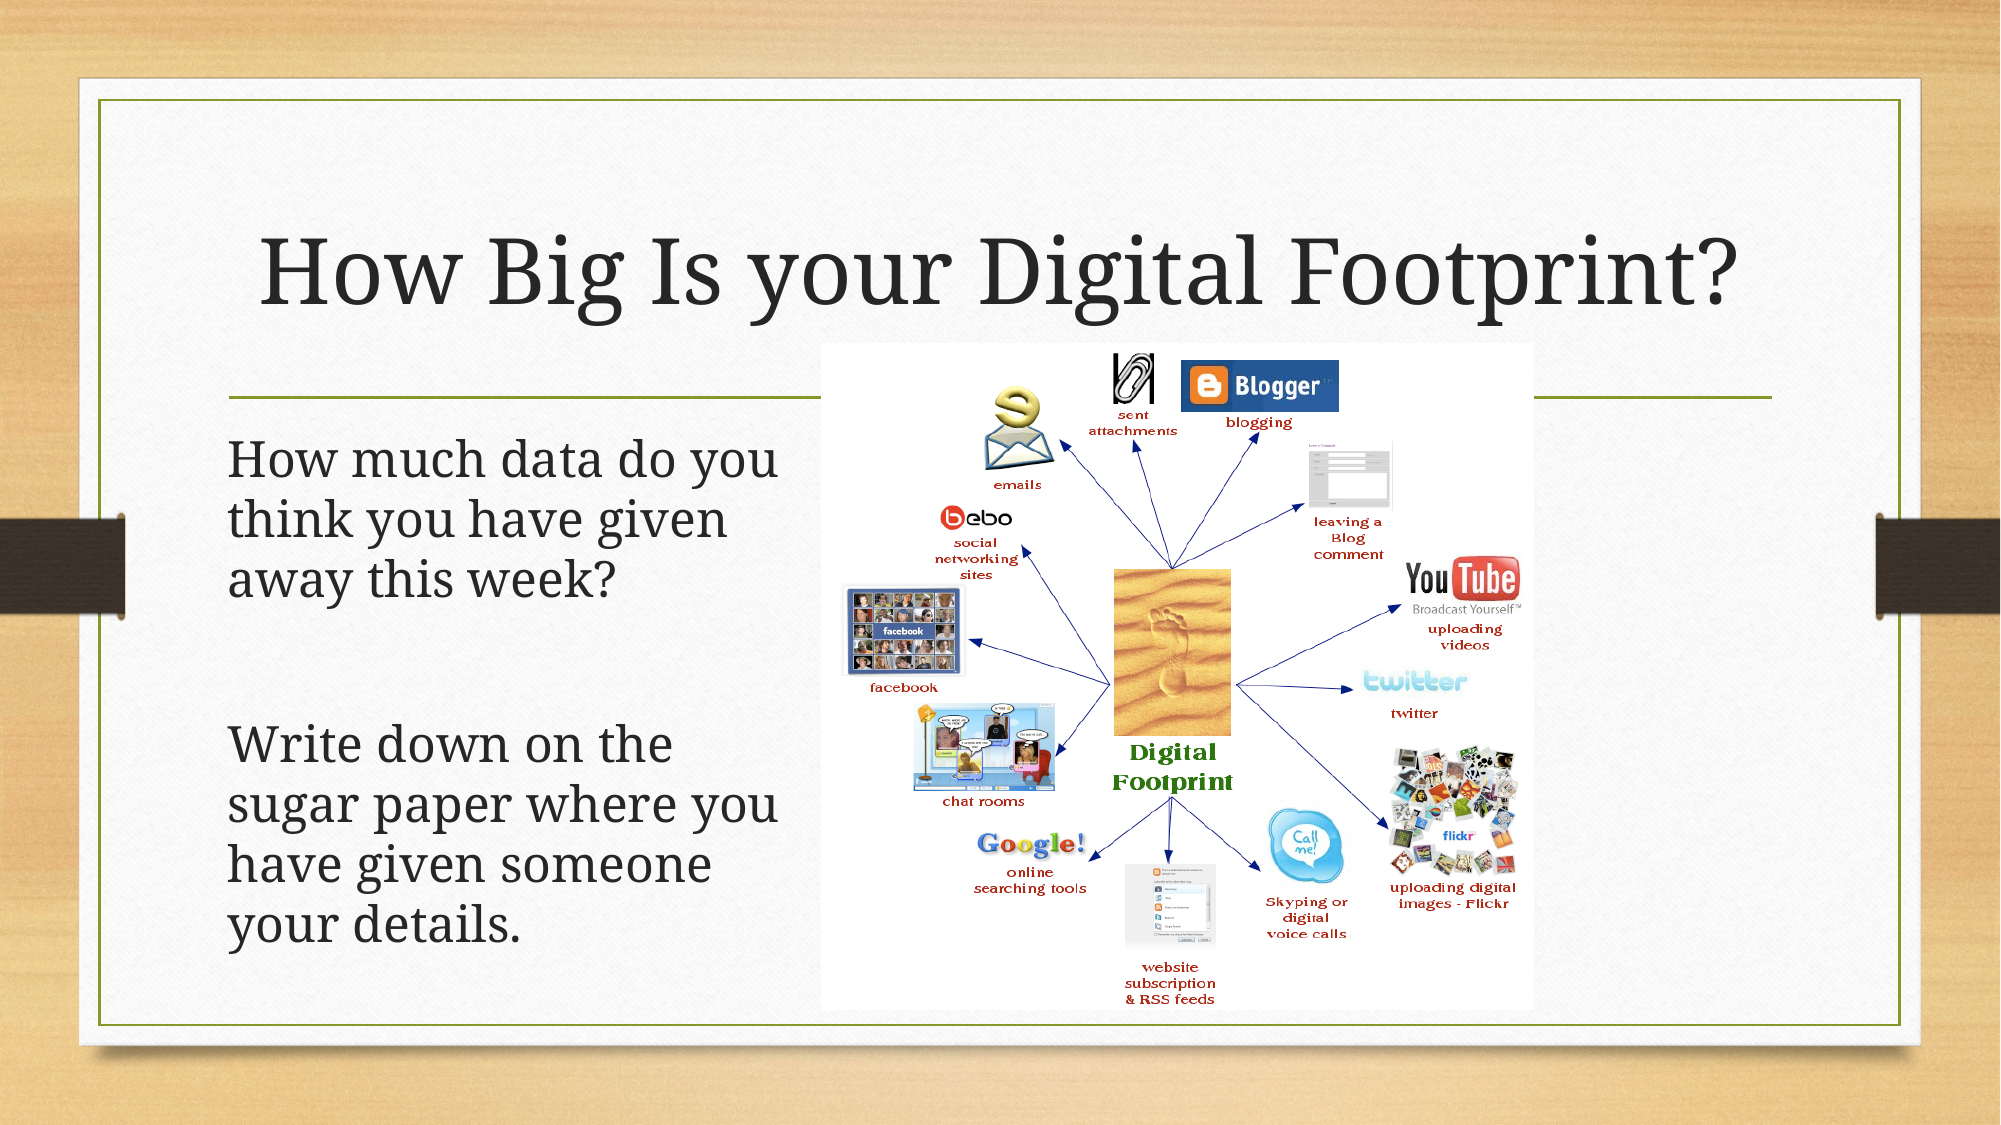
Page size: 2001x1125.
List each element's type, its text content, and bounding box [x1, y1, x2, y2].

list How much data do you think you have given away this week? Write down on the sugar paper where you have given someone your details. [212, 419, 799, 964]
title How Big Is your Digital Footprint? [212, 161, 1788, 375]
picture [0, 0, 2001, 1125]
